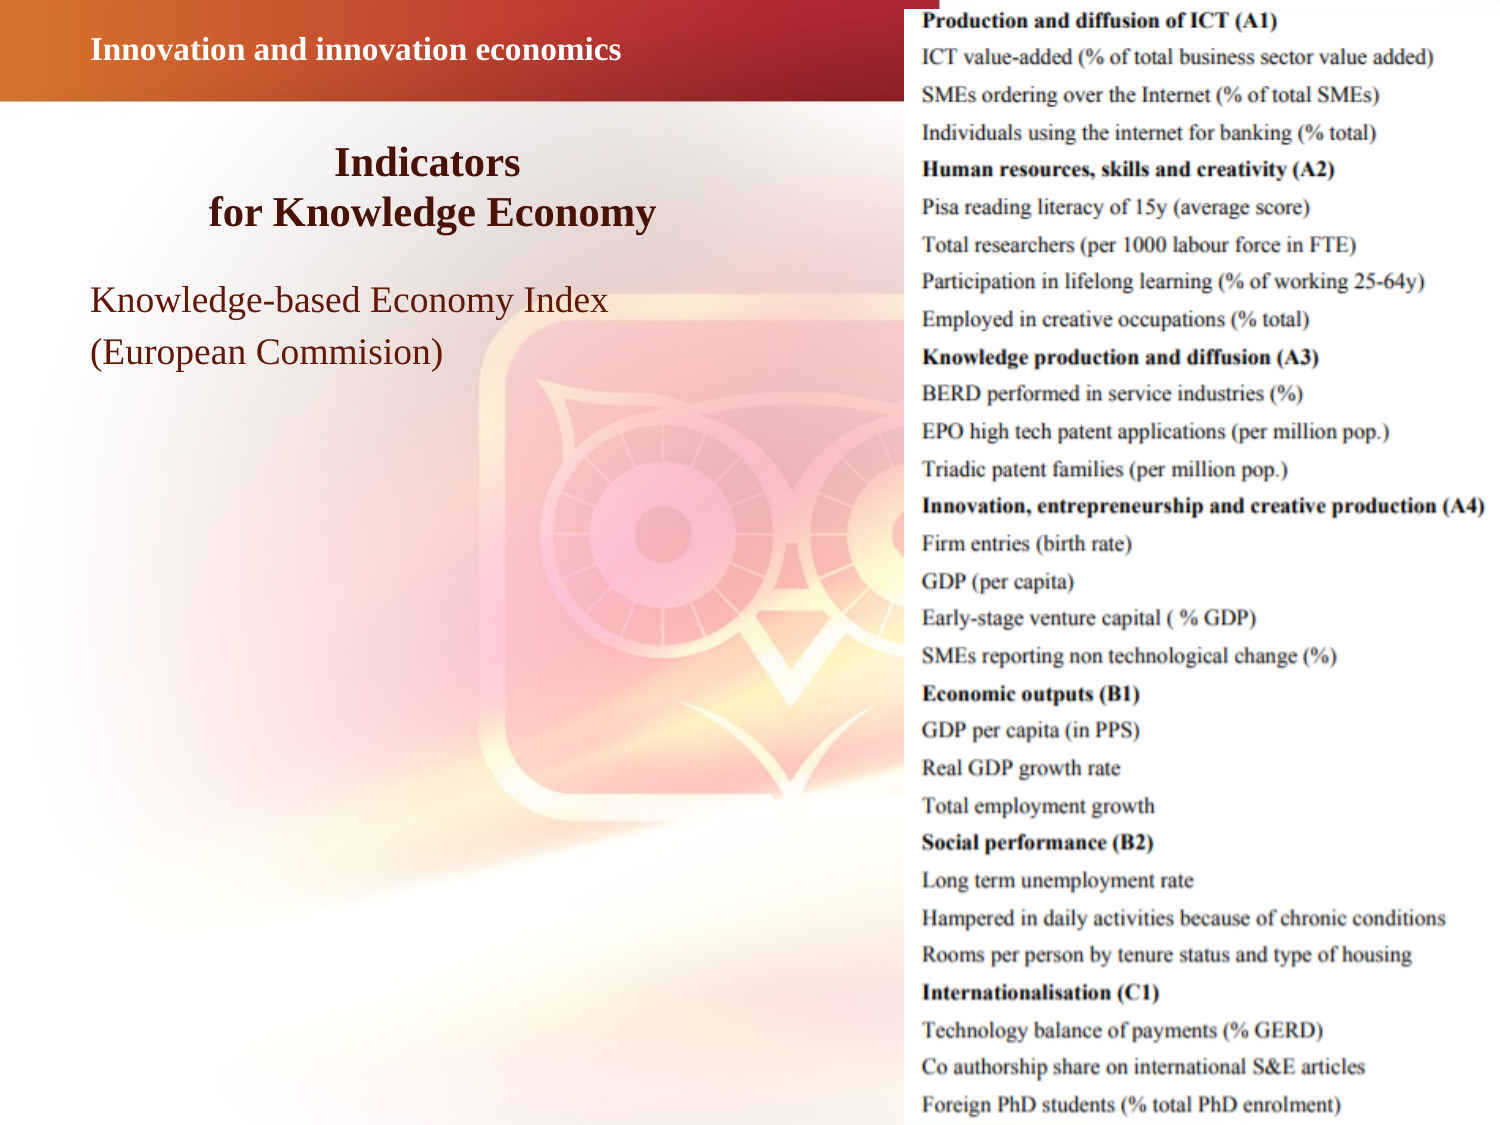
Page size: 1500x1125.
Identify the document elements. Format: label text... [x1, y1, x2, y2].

title Indicators for Knowledge Economy [0, 125, 898, 244]
picture [0, 0, 1500, 1125]
list Knowledge-based Economy Index (European Commision) [75, 267, 898, 1022]
list Innovation and innovation economics [75, 19, 890, 74]
